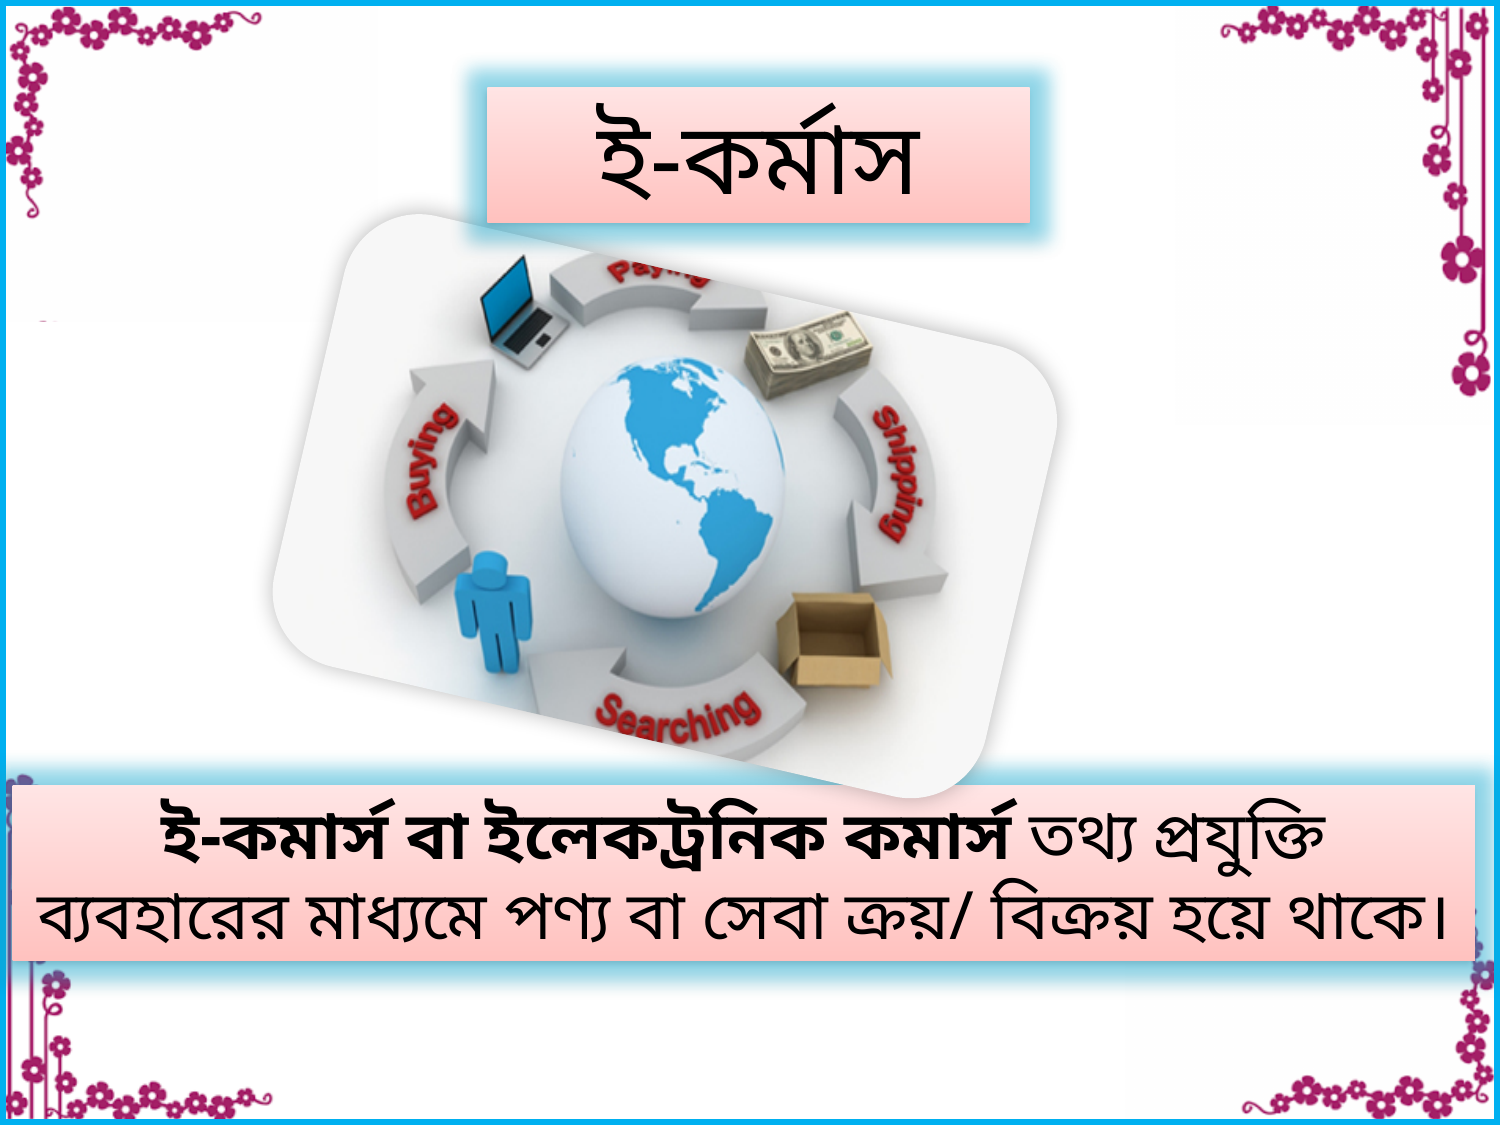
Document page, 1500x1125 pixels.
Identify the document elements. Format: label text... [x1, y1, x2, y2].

picture [7, 749, 318, 1118]
picture [1176, 7, 1490, 424]
picture [1126, 804, 1493, 1118]
picture [7, 7, 1058, 799]
text_box ই-কমার্স বা ইলেকট্রনিক কমার্স তথ্য প্রযুক্তি ব্যবহারের মাধ্যমে পণ্য বা সেবা ক্রয়/ বিক্রয় হয়ে থাকে। [12, 785, 1476, 961]
text_box ই-কর্মাস [487, 87, 1031, 223]
